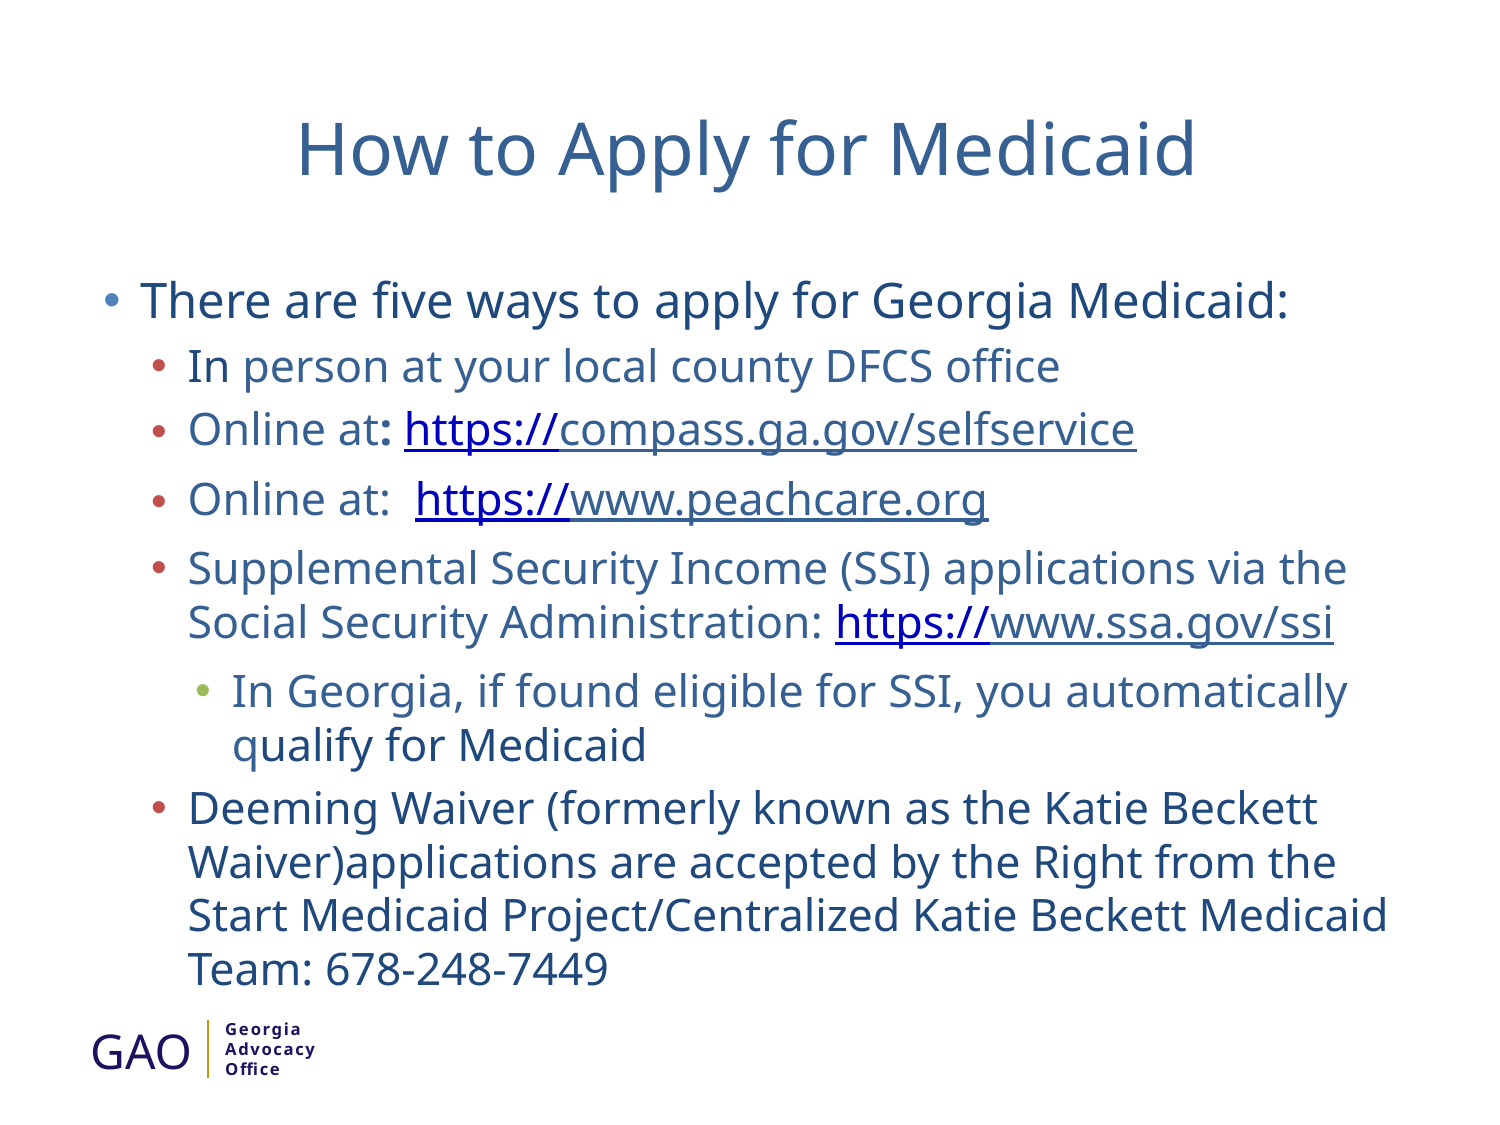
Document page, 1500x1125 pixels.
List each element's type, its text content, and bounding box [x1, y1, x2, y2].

title How to Apply for Medicaid [69, 66, 1425, 225]
list There are five ways to apply for Georgia Medicaid: In person at your local county DFCS office Online at: https://compass.ga.gov/selfservice Online at: https://www.peachcare.org Supplemental Security Income (SSI) applications via the Social Security Administration: https://www.ssa.gov/ssi In Georgia, if found eligible for SSI, you automatically qualify for Medicaid Deeming Waiver (formerly known as the Katie Beckett Waiver)applications are accepted by the Right from the Start Medicaid Project/Centralized Katie Beckett Medicaid Team: 678-248-7449 [69, 262, 1425, 1005]
